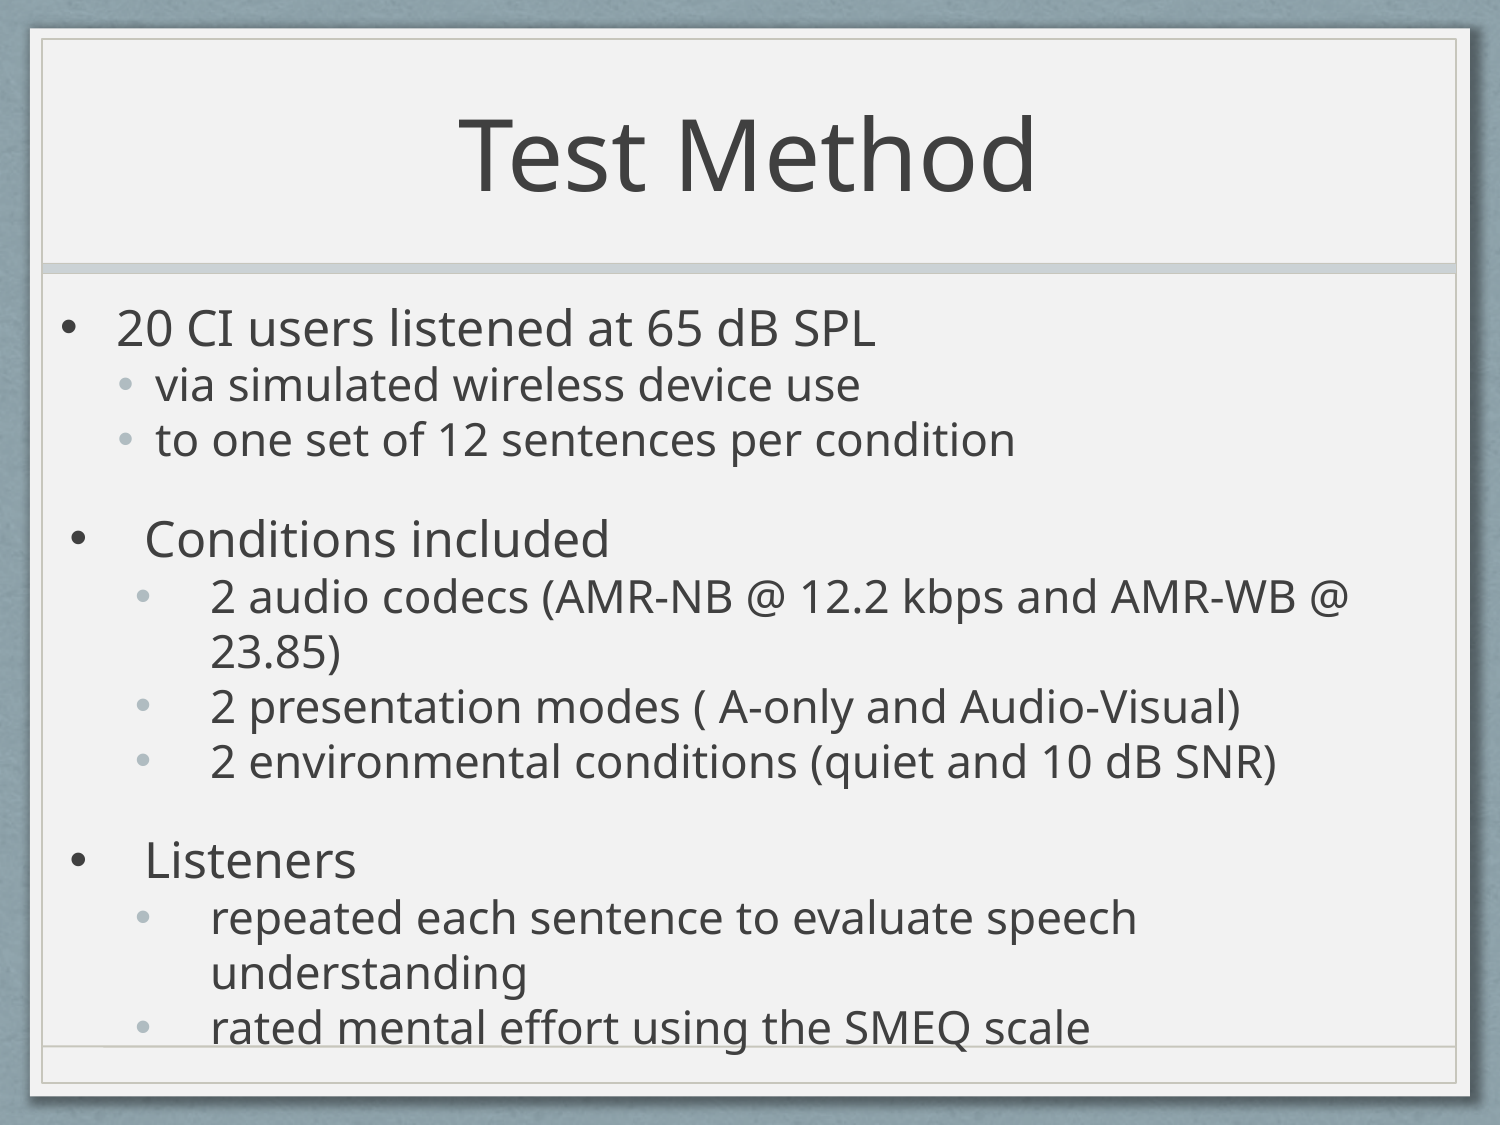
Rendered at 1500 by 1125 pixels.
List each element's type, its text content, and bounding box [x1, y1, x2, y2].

list 20 CI users listened at 65 dB SPL via simulated wireless device use to one set of 12 sentences per condition Conditions included 2 audio codecs (AMR-NB @ 12.2 kbps and AMR-WB @ 23.85) 2 presentation modes ( A-only and Audio-Visual) 2 environmental conditions (quiet and 10 dB SNR) Listeners repeated each sentence to evaluate speech understanding rated mental effort using the SMEQ scale [45, 288, 1474, 1120]
title Test Method [75, 57, 1425, 246]
